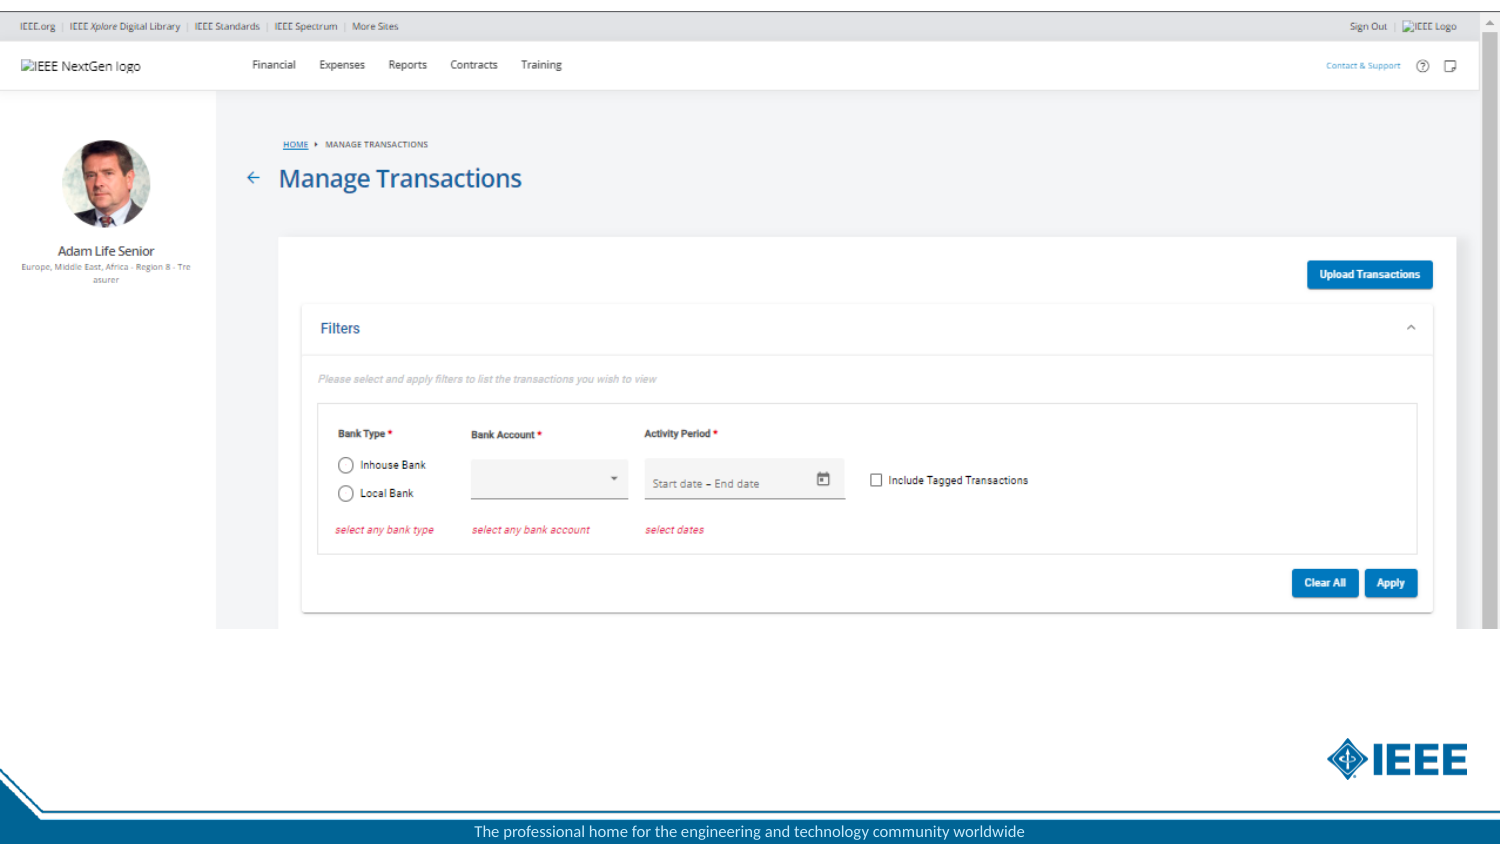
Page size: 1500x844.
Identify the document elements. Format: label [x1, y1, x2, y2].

picture [0, 11, 1500, 629]
picture [0, 690, 1500, 819]
